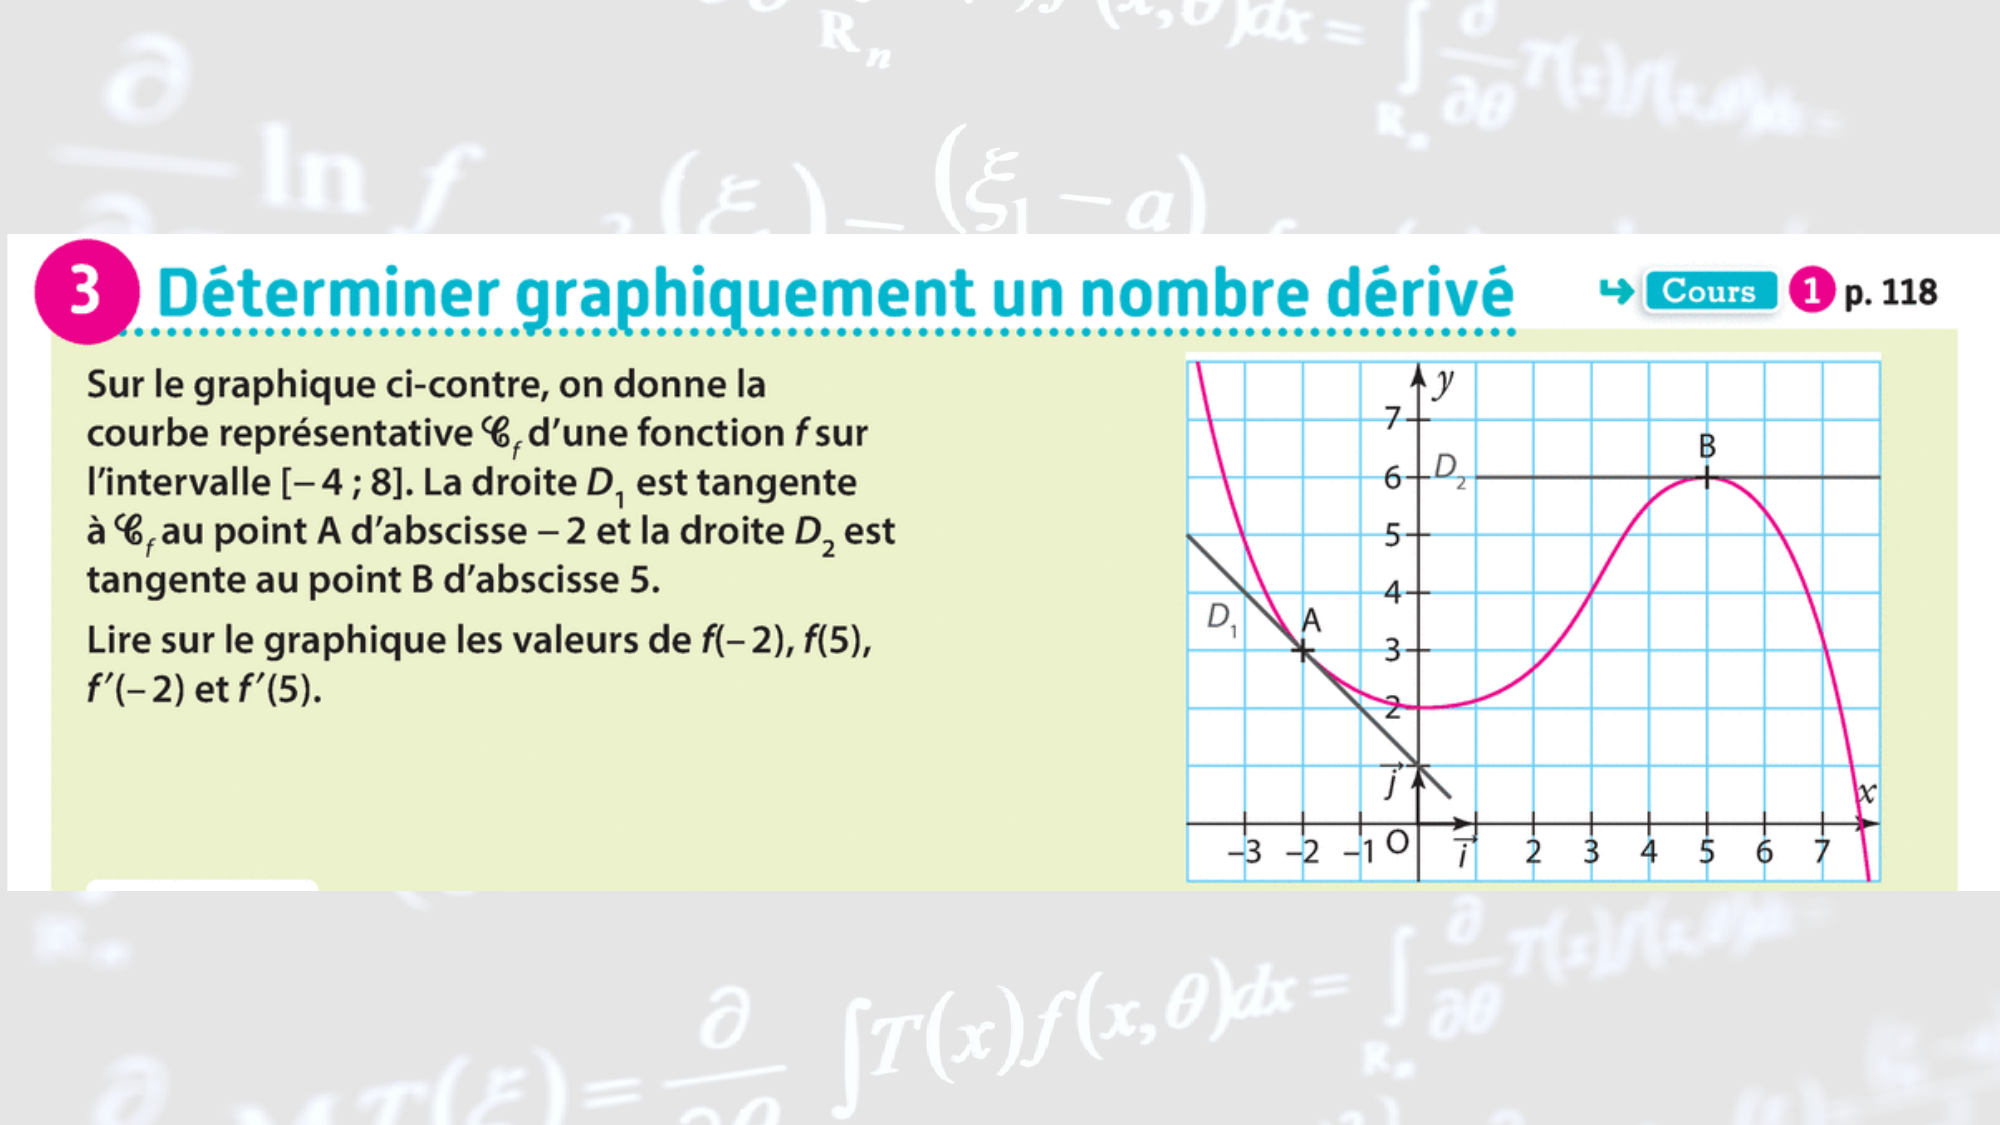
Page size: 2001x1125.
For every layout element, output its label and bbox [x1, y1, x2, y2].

picture [7, 234, 2000, 891]
